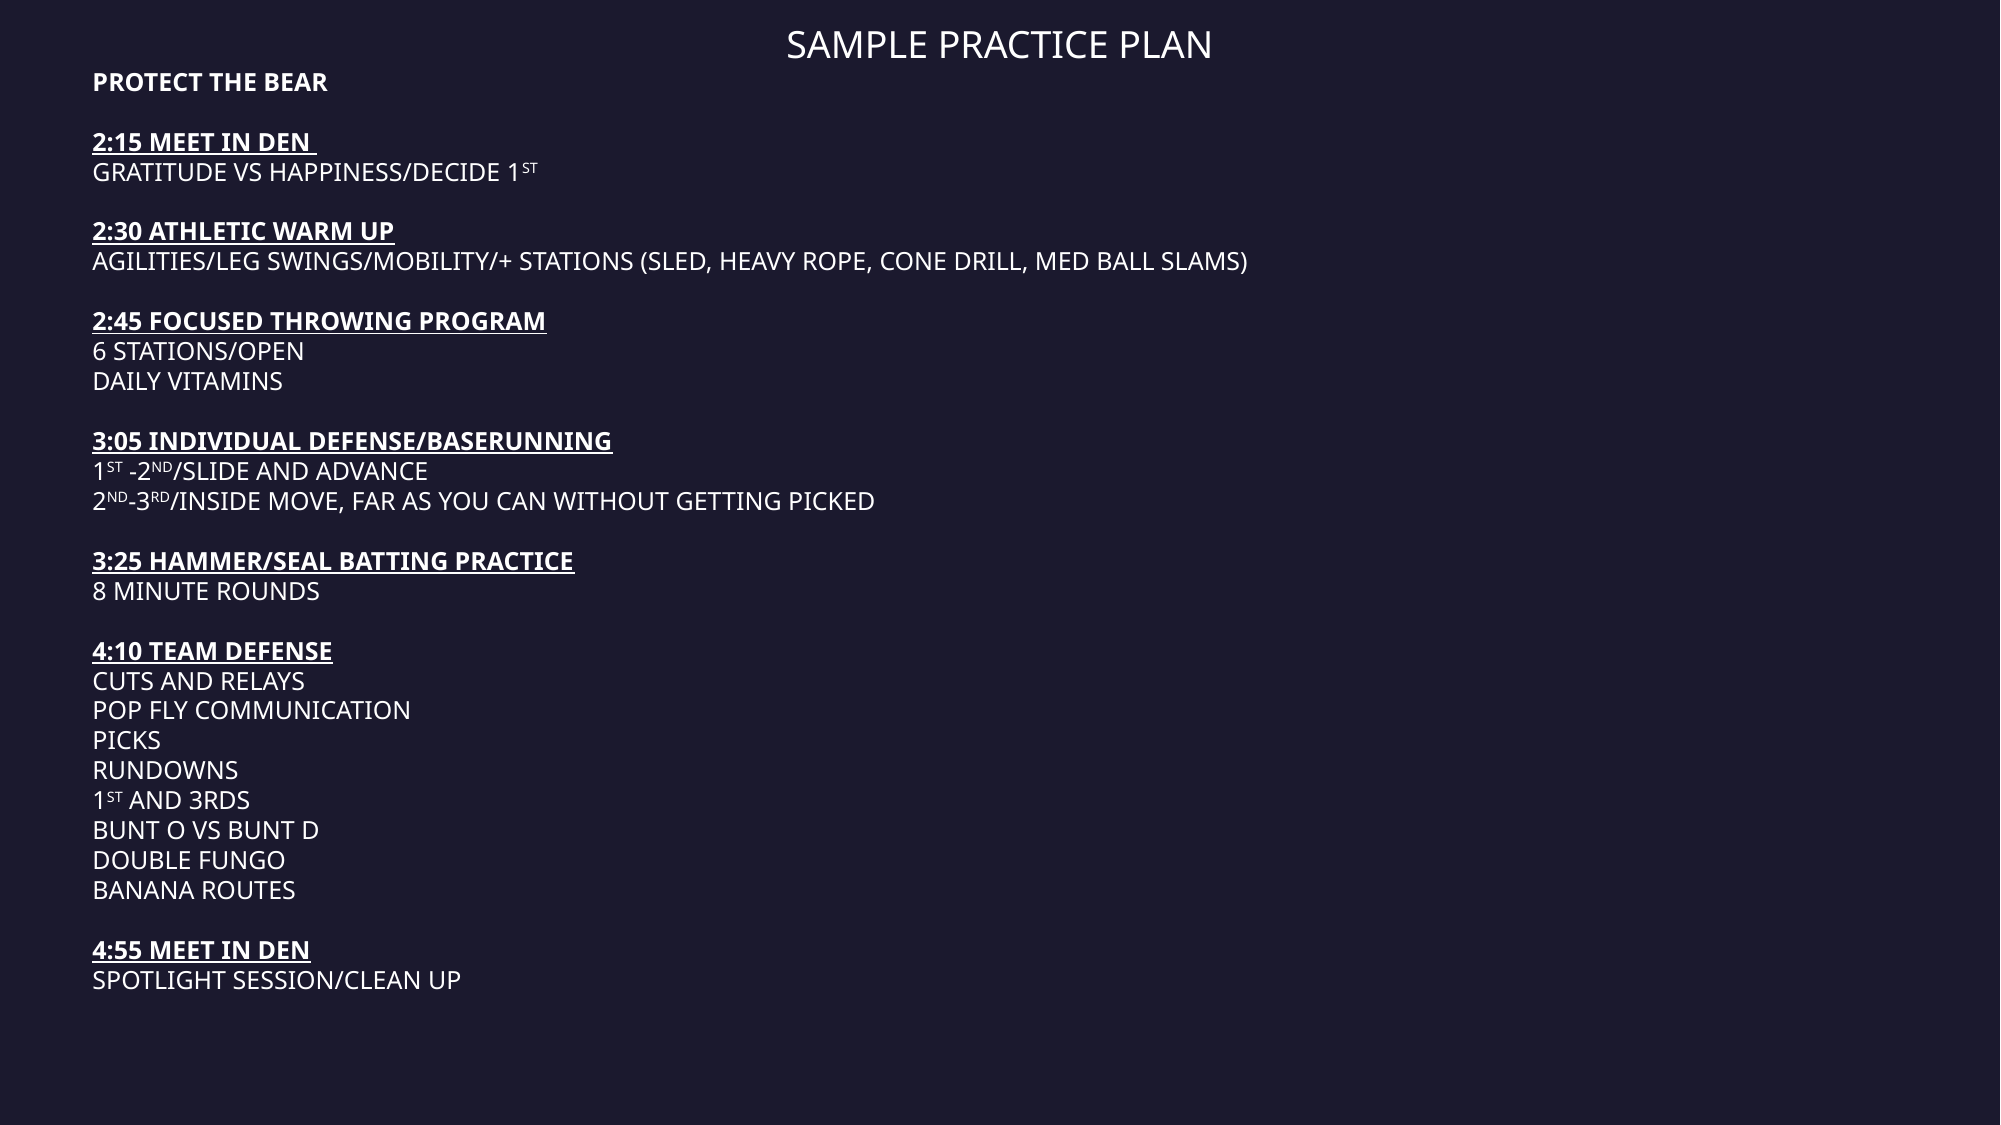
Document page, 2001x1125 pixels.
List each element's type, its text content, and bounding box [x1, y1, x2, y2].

text_box SAMPLE PRACTICE PLAN PROTECT THE BEAR 2:15 MEET IN DEN GRATITUDE VS HAPPINESS/DECIDE 1ST 2:30 ATHLETIC WARM UP AGILITIES/LEG SWINGS/MOBILITY/+ STATIONS (SLED, HEAVY ROPE, CONE DRILL, MED BALL SLAMS) 2:45 FOCUSED THROWING PROGRAM 6 STATIONS/OPEN DAILY VITAMINS 3:05 INDIVIDUAL DEFENSE/BASERUNNING 1ST -2ND/SLIDE AND ADVANCE 2ND-3RD/INSIDE MOVE, FAR AS YOU CAN WITHOUT GETTING PICKED 3:25 HAMMER/SEAL BATTING PRACTICE 8 MINUTE ROUNDS 4:10 TEAM DEFENSE CUTS AND RELAYS POP FLY COMMUNICATION PICKS RUNDOWNS 1ST AND 3RDS BUNT O VS BUNT D DOUBLE FUNGO BANANA ROUTES 4:55 MEET IN DEN SPOTLIGHT SESSION/CLEAN UP [77, 13, 1923, 1125]
